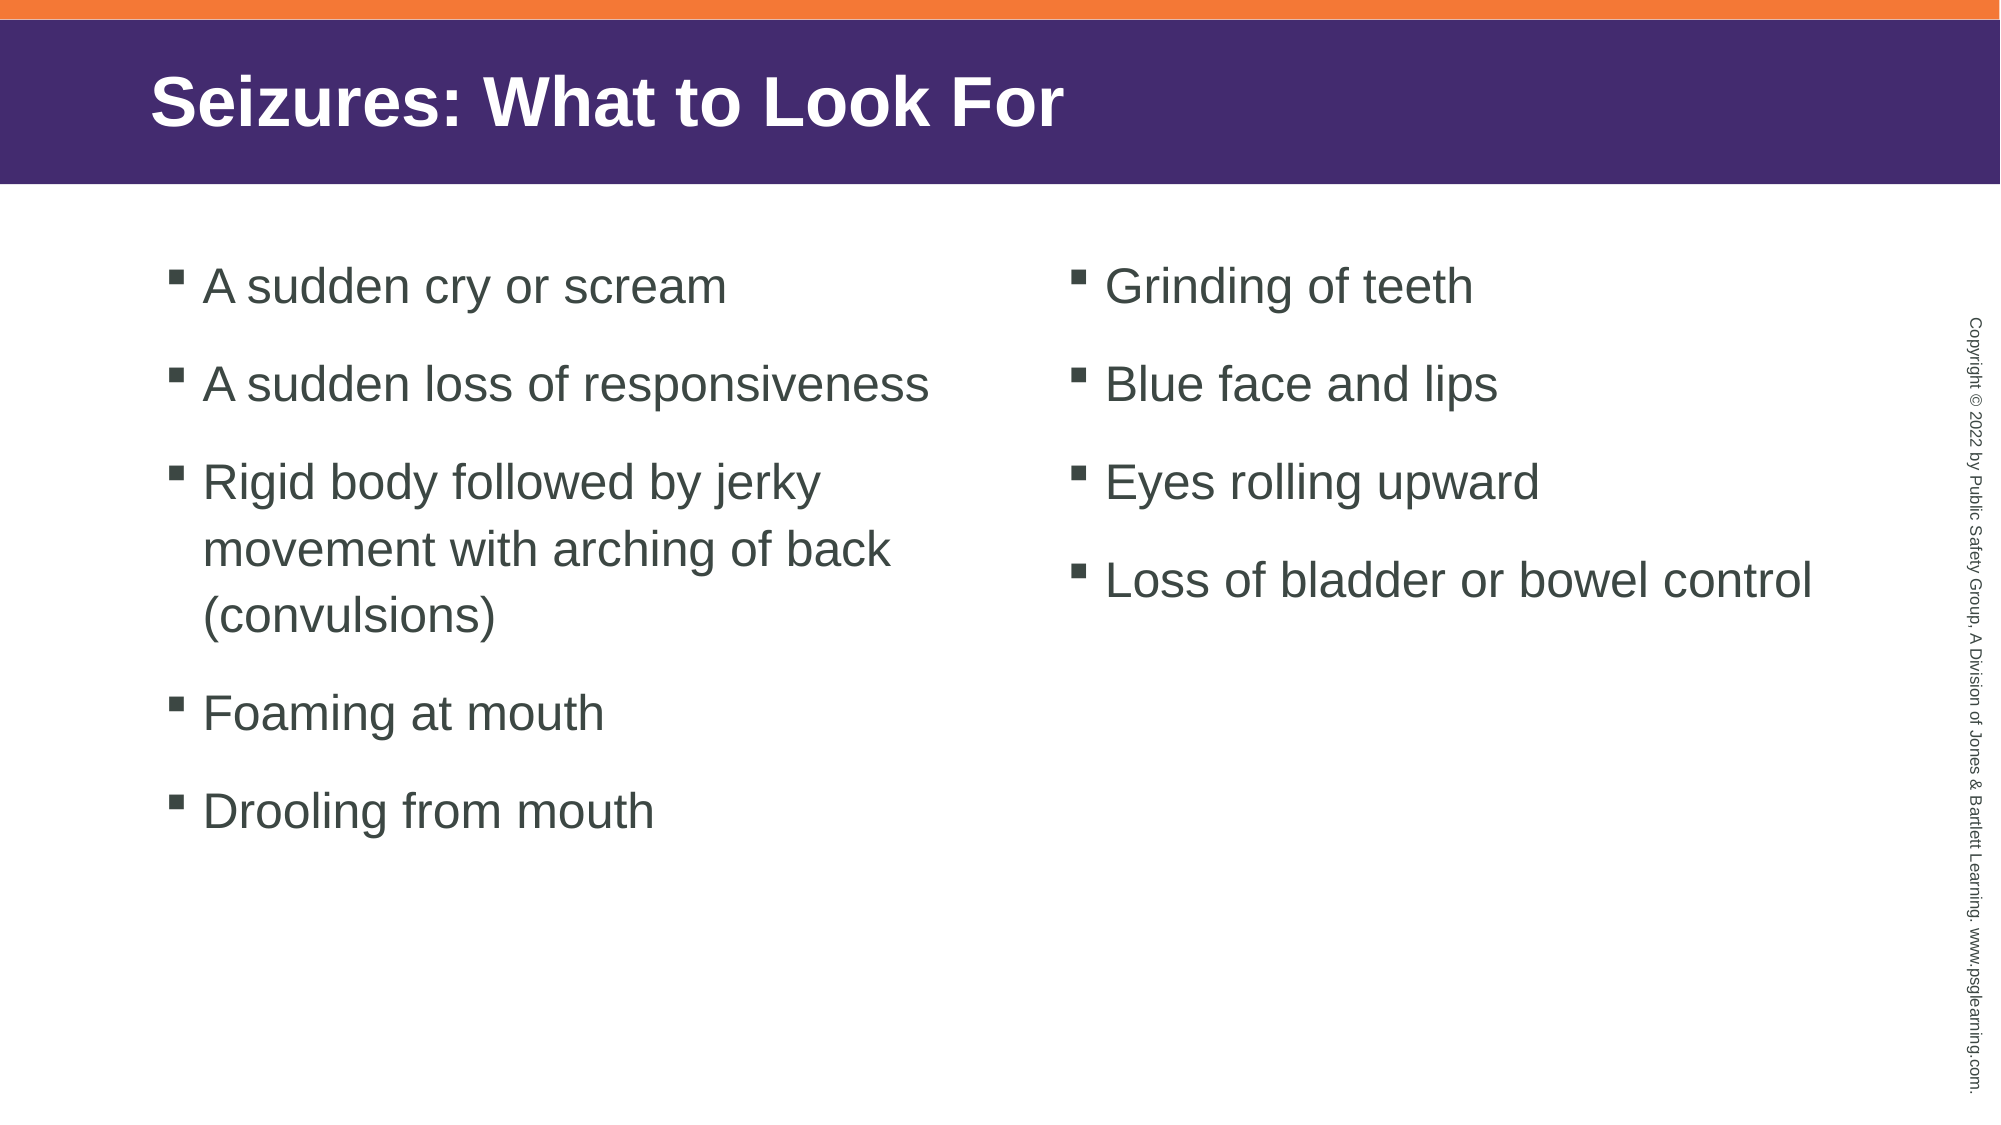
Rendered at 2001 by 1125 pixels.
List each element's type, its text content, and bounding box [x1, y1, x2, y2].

list Grinding of teeth Blue face and lips Eyes rolling upward Loss of bladder or bowel control [1052, 239, 1850, 1016]
list A sudden cry or scream A sudden loss of responsiveness Rigid body followed by jerky movement with arching of back (convulsions) Foaming at mouth Drooling from mouth [150, 239, 947, 1016]
title Seizures: What to Look For [0, 19, 2000, 185]
